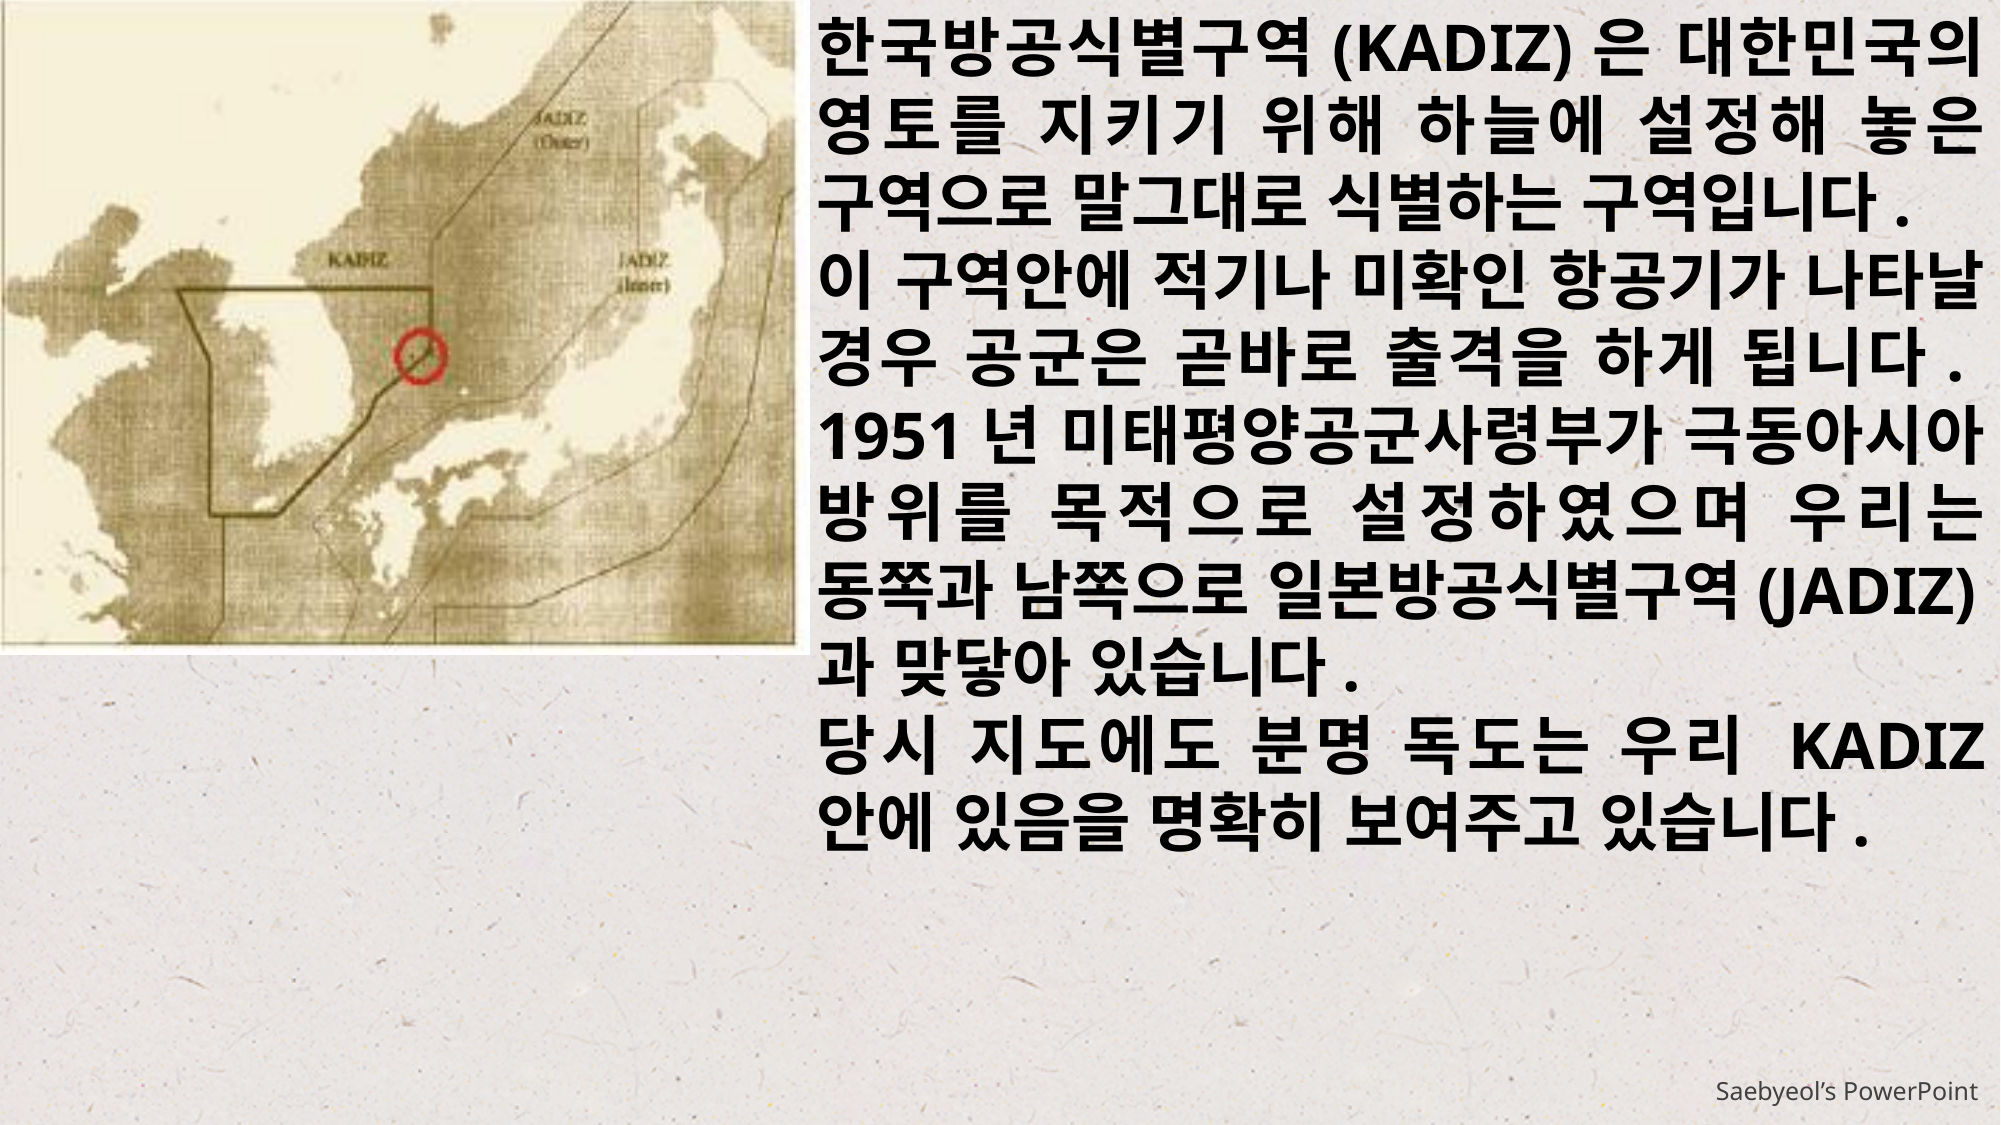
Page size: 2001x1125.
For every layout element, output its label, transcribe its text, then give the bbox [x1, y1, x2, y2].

text_box 한국방공식별구역(KADIZ)은 대한민국의 영토를 지키기 위해 하늘에 설정해 놓은 구역으로 말그대로 식별하는 구역입니다. 이 구역안에 적기나 미확인 항공기가 나타날 경우 공군은 곧바로 출격을 하게 됩니다. 1951년 미태평양공군사령부가 극동아시아 방위를 목적으로 설정하였으며 우리는 동쪽과 남쪽으로 일본방공식별구역(JADIZ)과 맞닿아 있습니다. 당시 지도에도 분명 독도는 우리 KADIZ 안에 있음을 명확히 보여주고 있습니다. [802, 0, 2000, 1022]
picture [0, 0, 2001, 1125]
